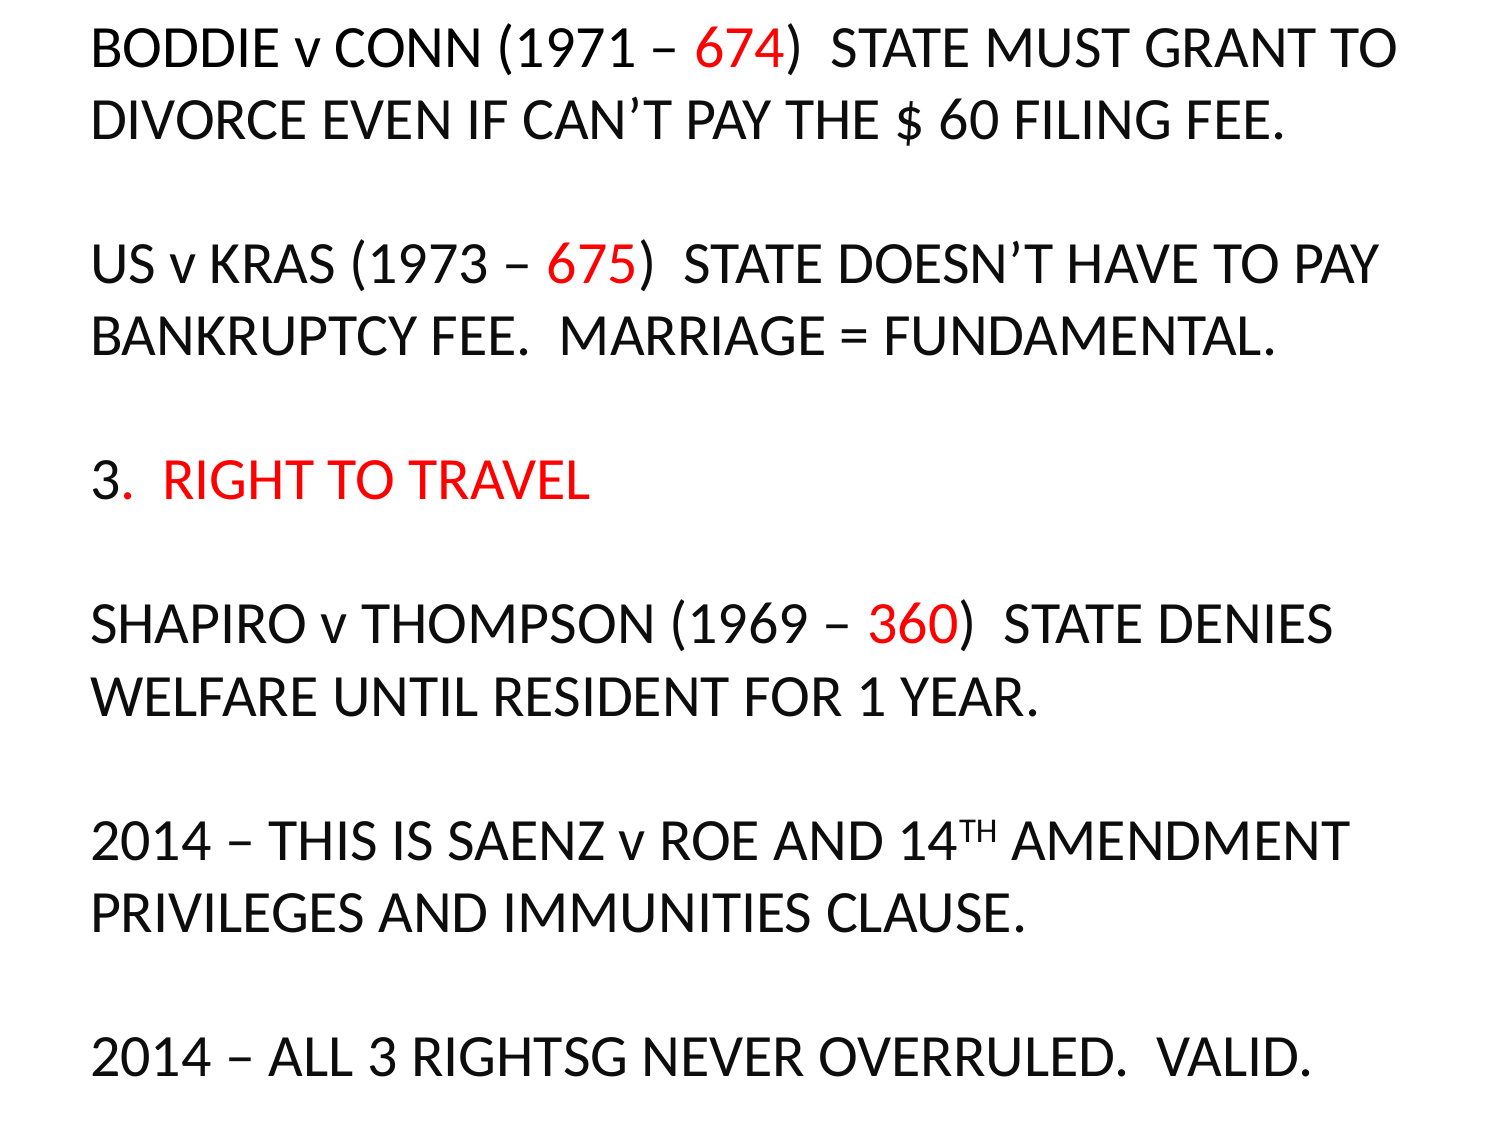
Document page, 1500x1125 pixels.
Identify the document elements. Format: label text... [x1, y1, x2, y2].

title BODDIE v CONN (1971 – 674) STATE MUST GRANT TO DIVORCE EVEN IF CAN’T PAY THE $ 60 FILING FEE. US v KRAS (1973 – 675) STATE DOESN’T HAVE TO PAY BANKRUPTCY FEE. MARRIAGE = FUNDAMENTAL. 3. RIGHT TO TRAVEL SHAPIRO v THOMPSON (1969 – 360) STATE DENIES WELFARE UNTIL RESIDENT FOR 1 YEAR. 2014 – THIS IS SAENZ v ROE AND 14TH AMENDMENT PRIVILEGES AND IMMUNITIES CLAUSE. 2014 – ALL 3 RIGHTSG NEVER OVERRULED. VALID. [75, 0, 1425, 1125]
